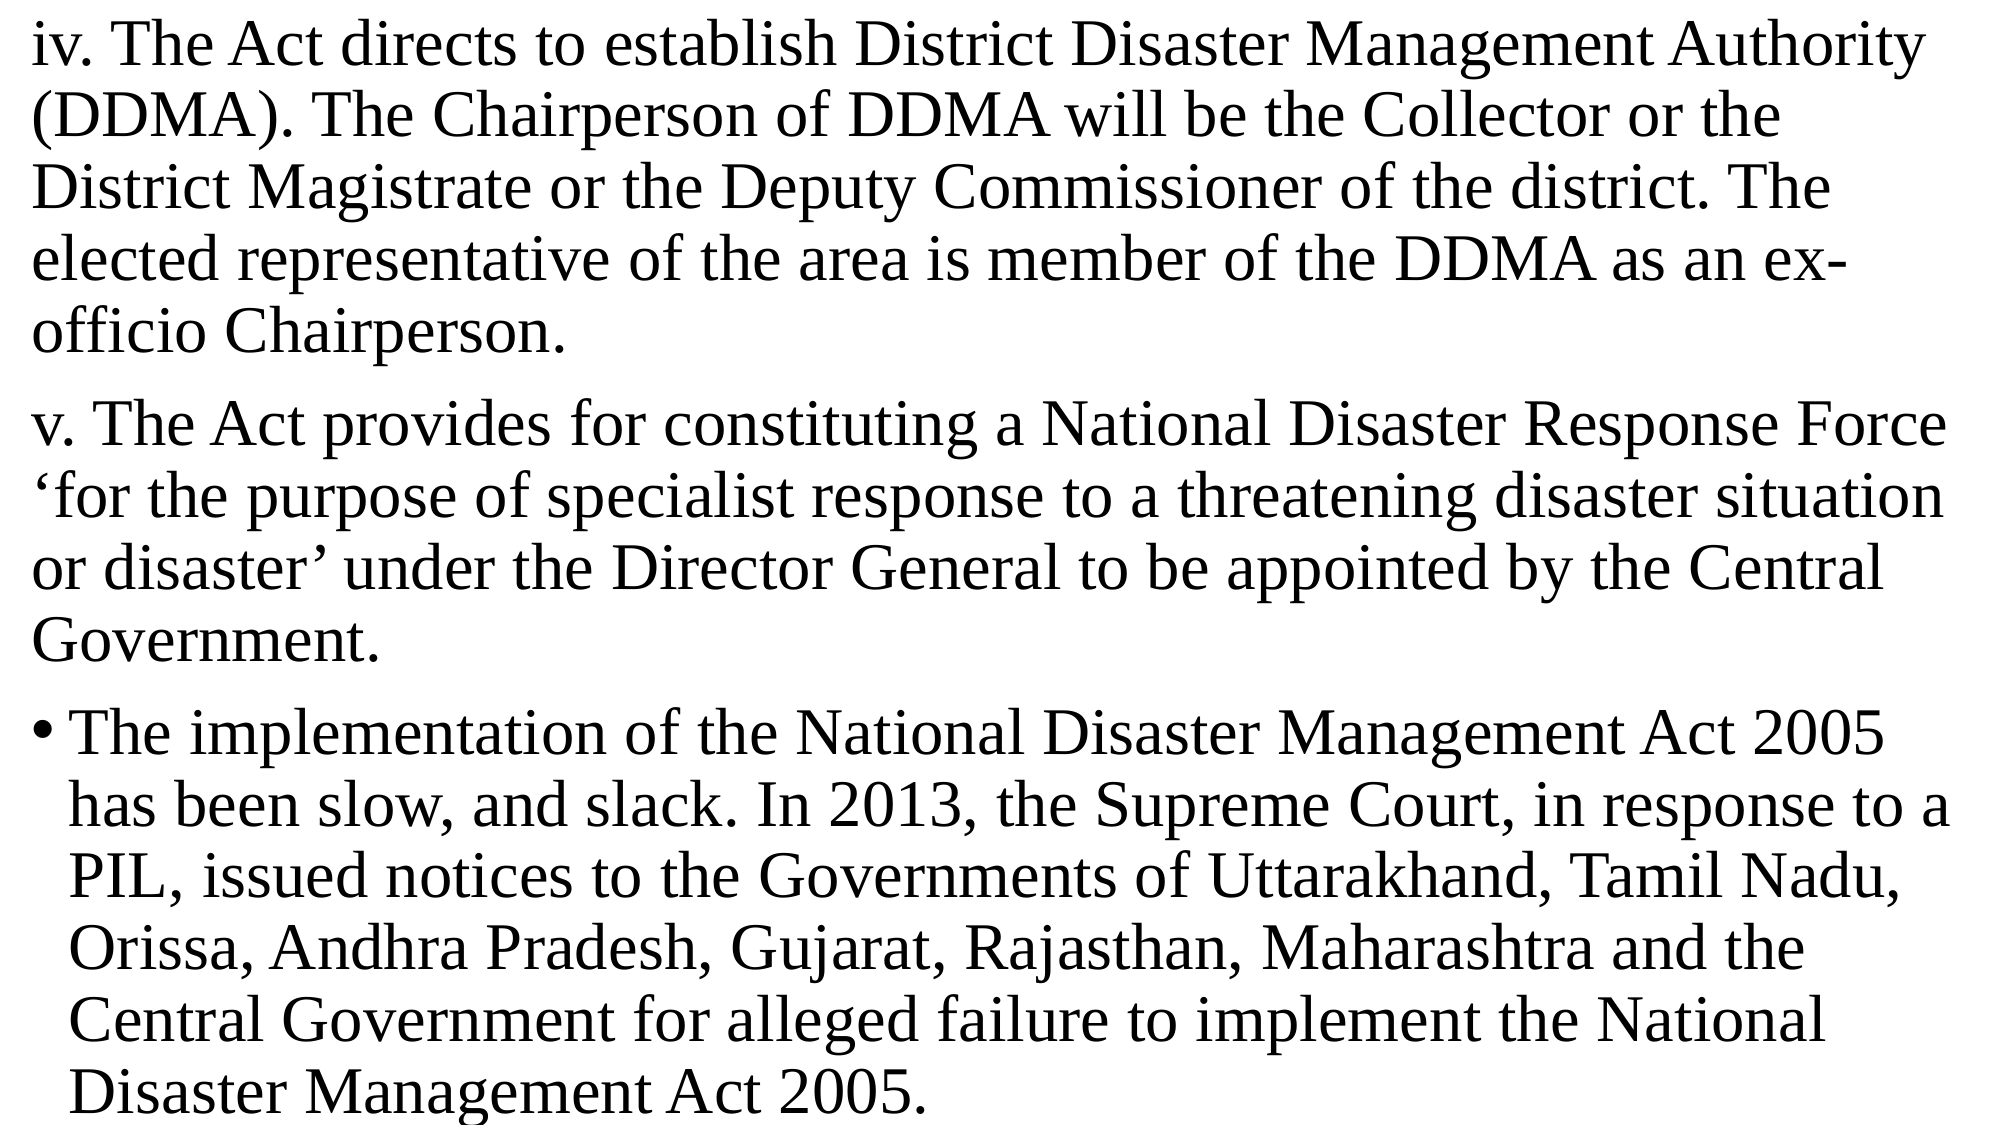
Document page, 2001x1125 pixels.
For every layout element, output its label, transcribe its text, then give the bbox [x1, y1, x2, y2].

list iv. The Act directs to establish District Disaster Management Authority (DDMA). The Chairperson of DDMA will be the Collector or the District Magistrate or the Deputy Commissioner of the district. The elected representative of the area is member of the DDMA as an ex- officio Chairperson. v. The Act provides for constituting a National Disaster Response Force ‘for the purpose of specialist response to a threatening disaster situation or disaster’ under the Director General to be appointed by the Central Government. The implementation of the National Disaster Management Act 2005 has been slow, and slack. In 2013, the Supreme Court, in response to a PIL, issued notices to the Governments of Uttarakhand, Tamil Nadu, Orissa, Andhra Pradesh, Gujarat, Rajasthan, Maharashtra and the Central Government for alleged failure to implement the National Disaster Management Act 2005. [16, 0, 2000, 951]
